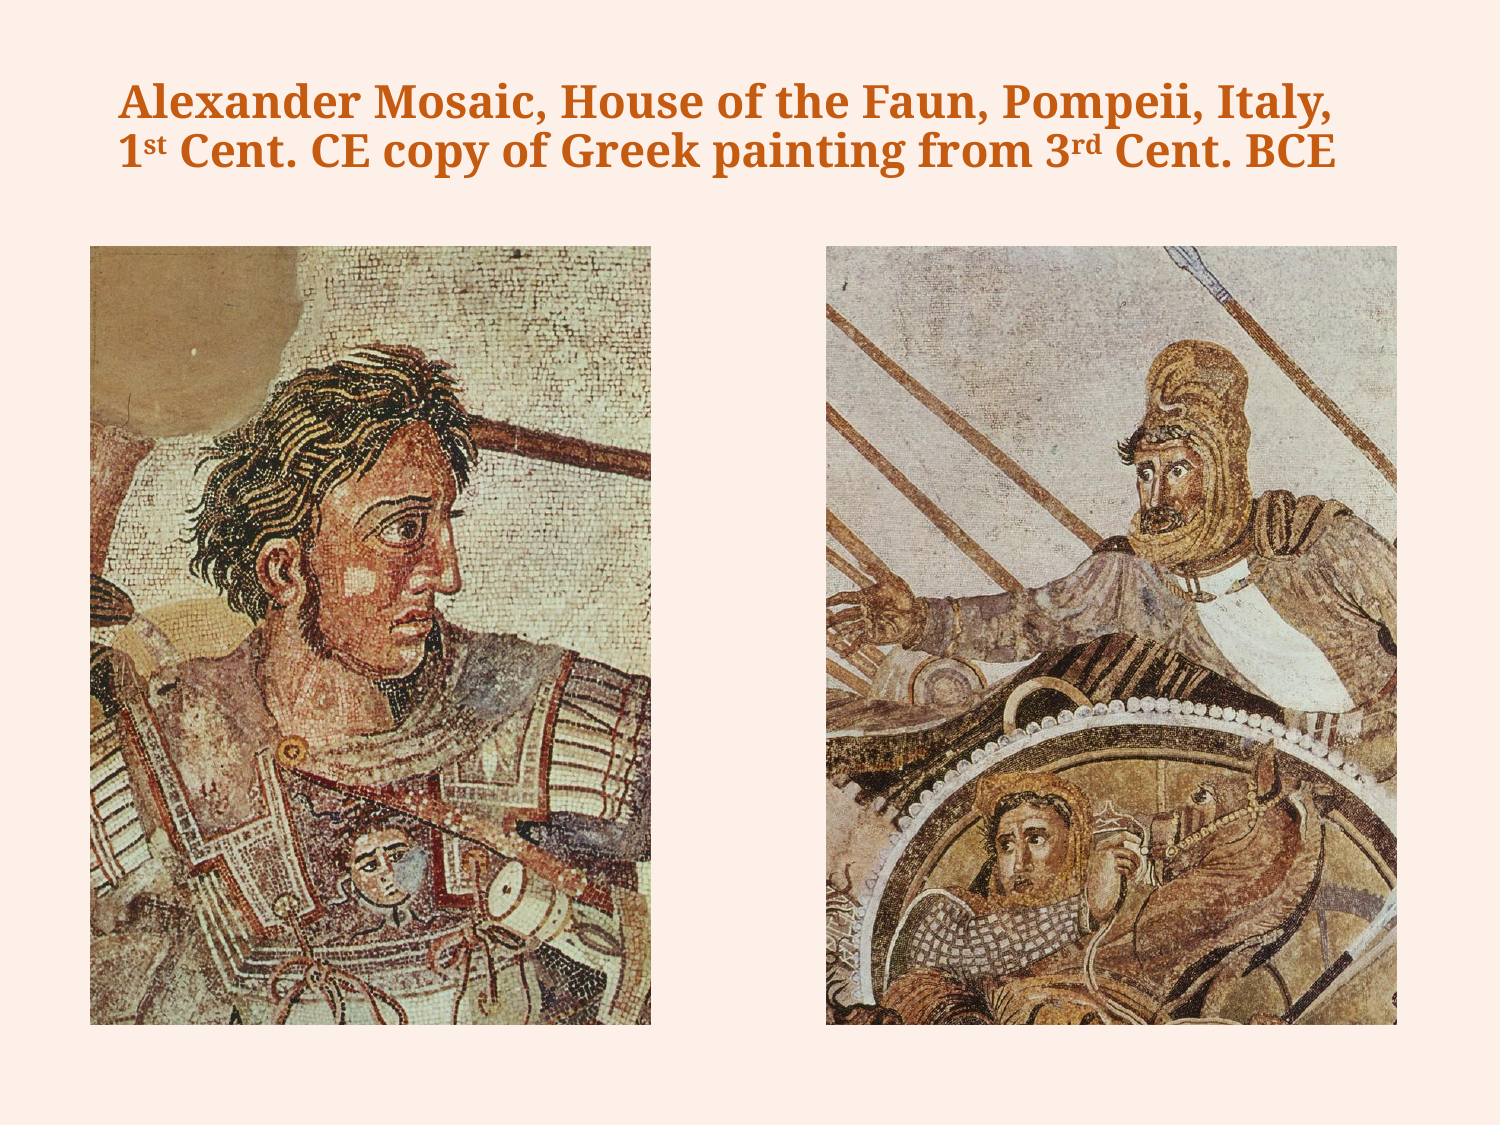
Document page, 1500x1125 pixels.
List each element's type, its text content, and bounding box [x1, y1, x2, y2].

title Alexander Mosaic, House of the Faun, Pompeii, Italy, 1st Cent. CE copy of Greek painting from 3rd Cent. BCE [103, 75, 1397, 182]
picture [90, 246, 651, 1025]
picture [826, 246, 1397, 1025]
